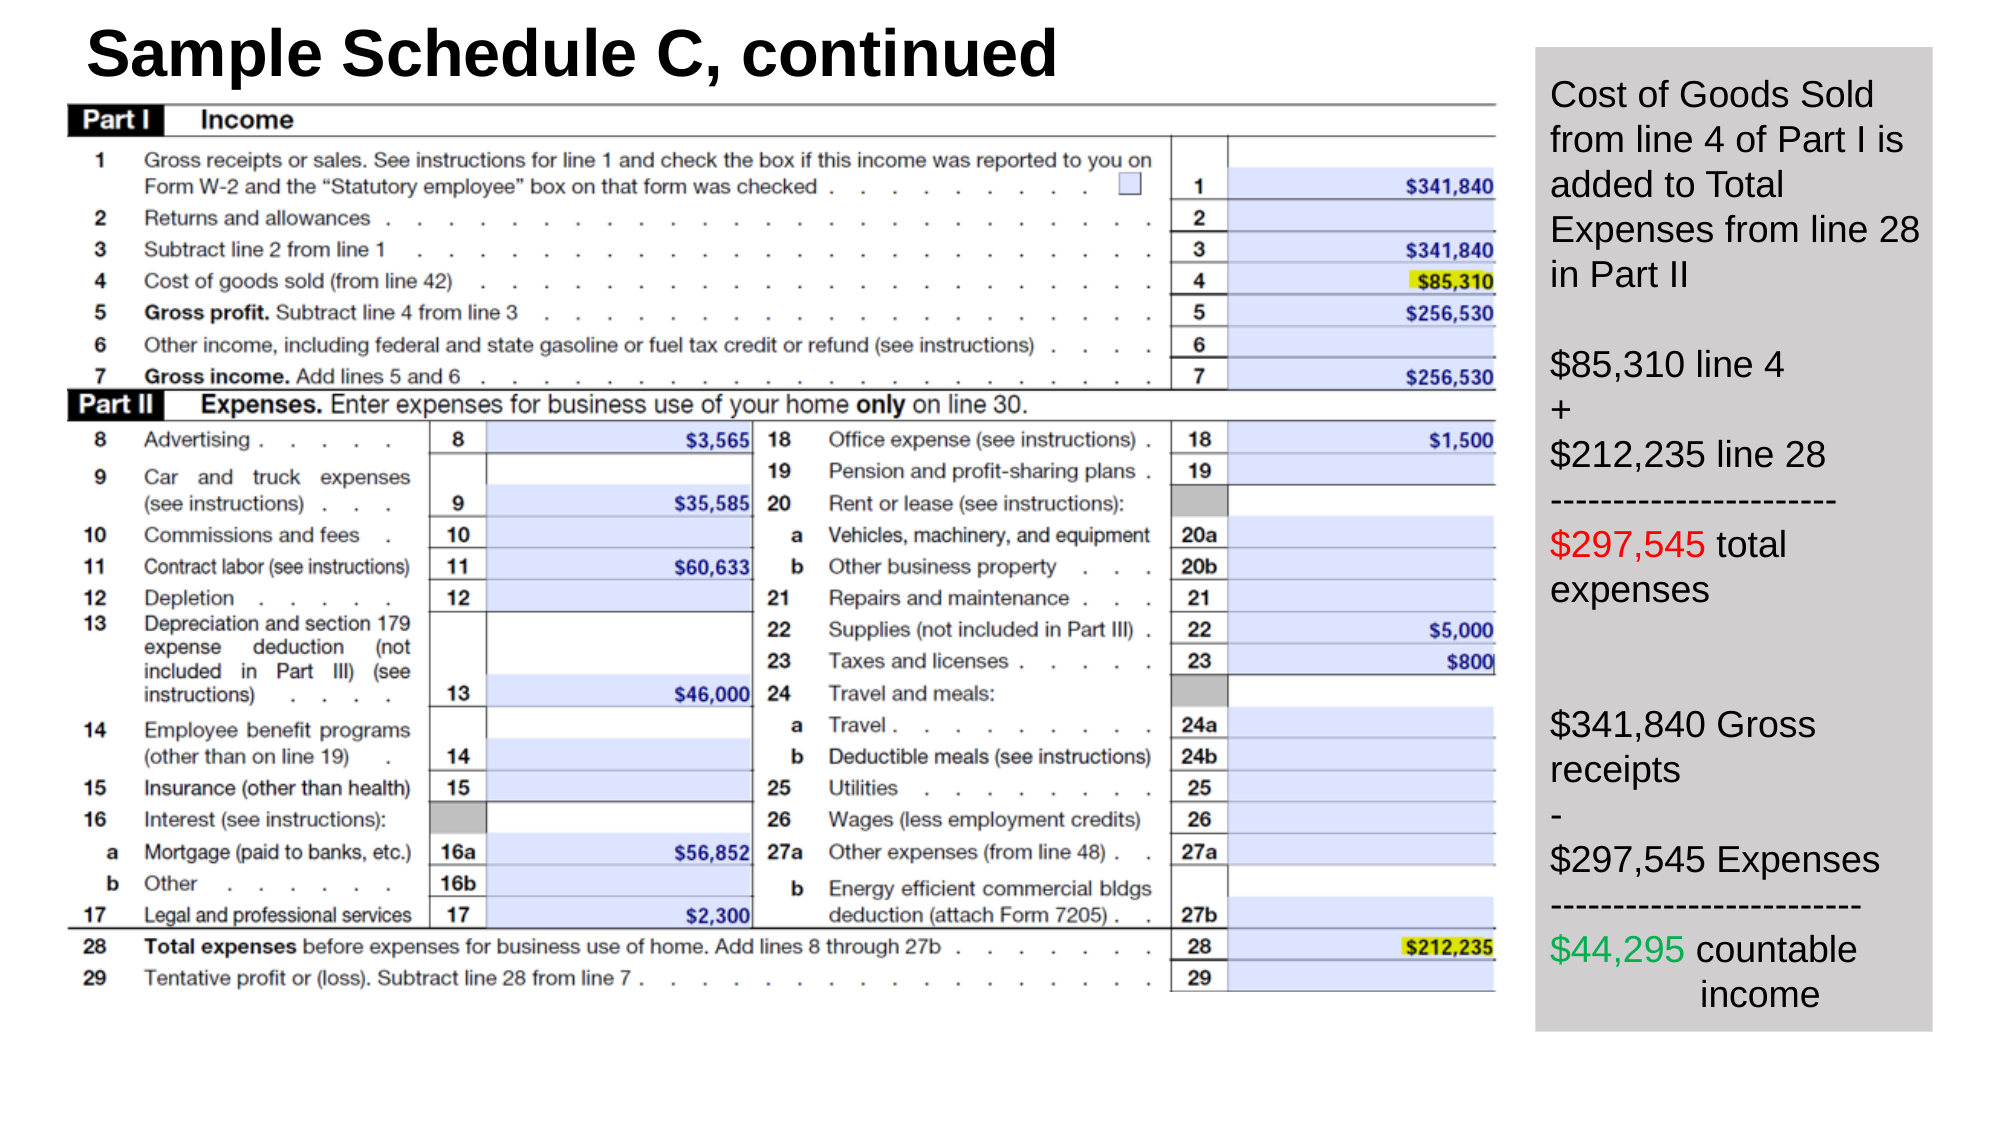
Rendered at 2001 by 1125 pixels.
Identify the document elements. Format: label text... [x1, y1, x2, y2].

picture [67, 102, 1498, 992]
text_box Sample Schedule C, continued [71, 2, 1076, 98]
text_box Cost of Goods Sold from line 4 of Part I is added to Total Expenses from line 28 in Part II $85,310 line 4 + $212,235 line 28 ----------------------- $297,545 total expenses $341,840 Gross receipts - $297,545 Expenses ------------------------- $44,295 countable income [1535, 62, 1950, 1022]
text_box [1534, 46, 1934, 1033]
